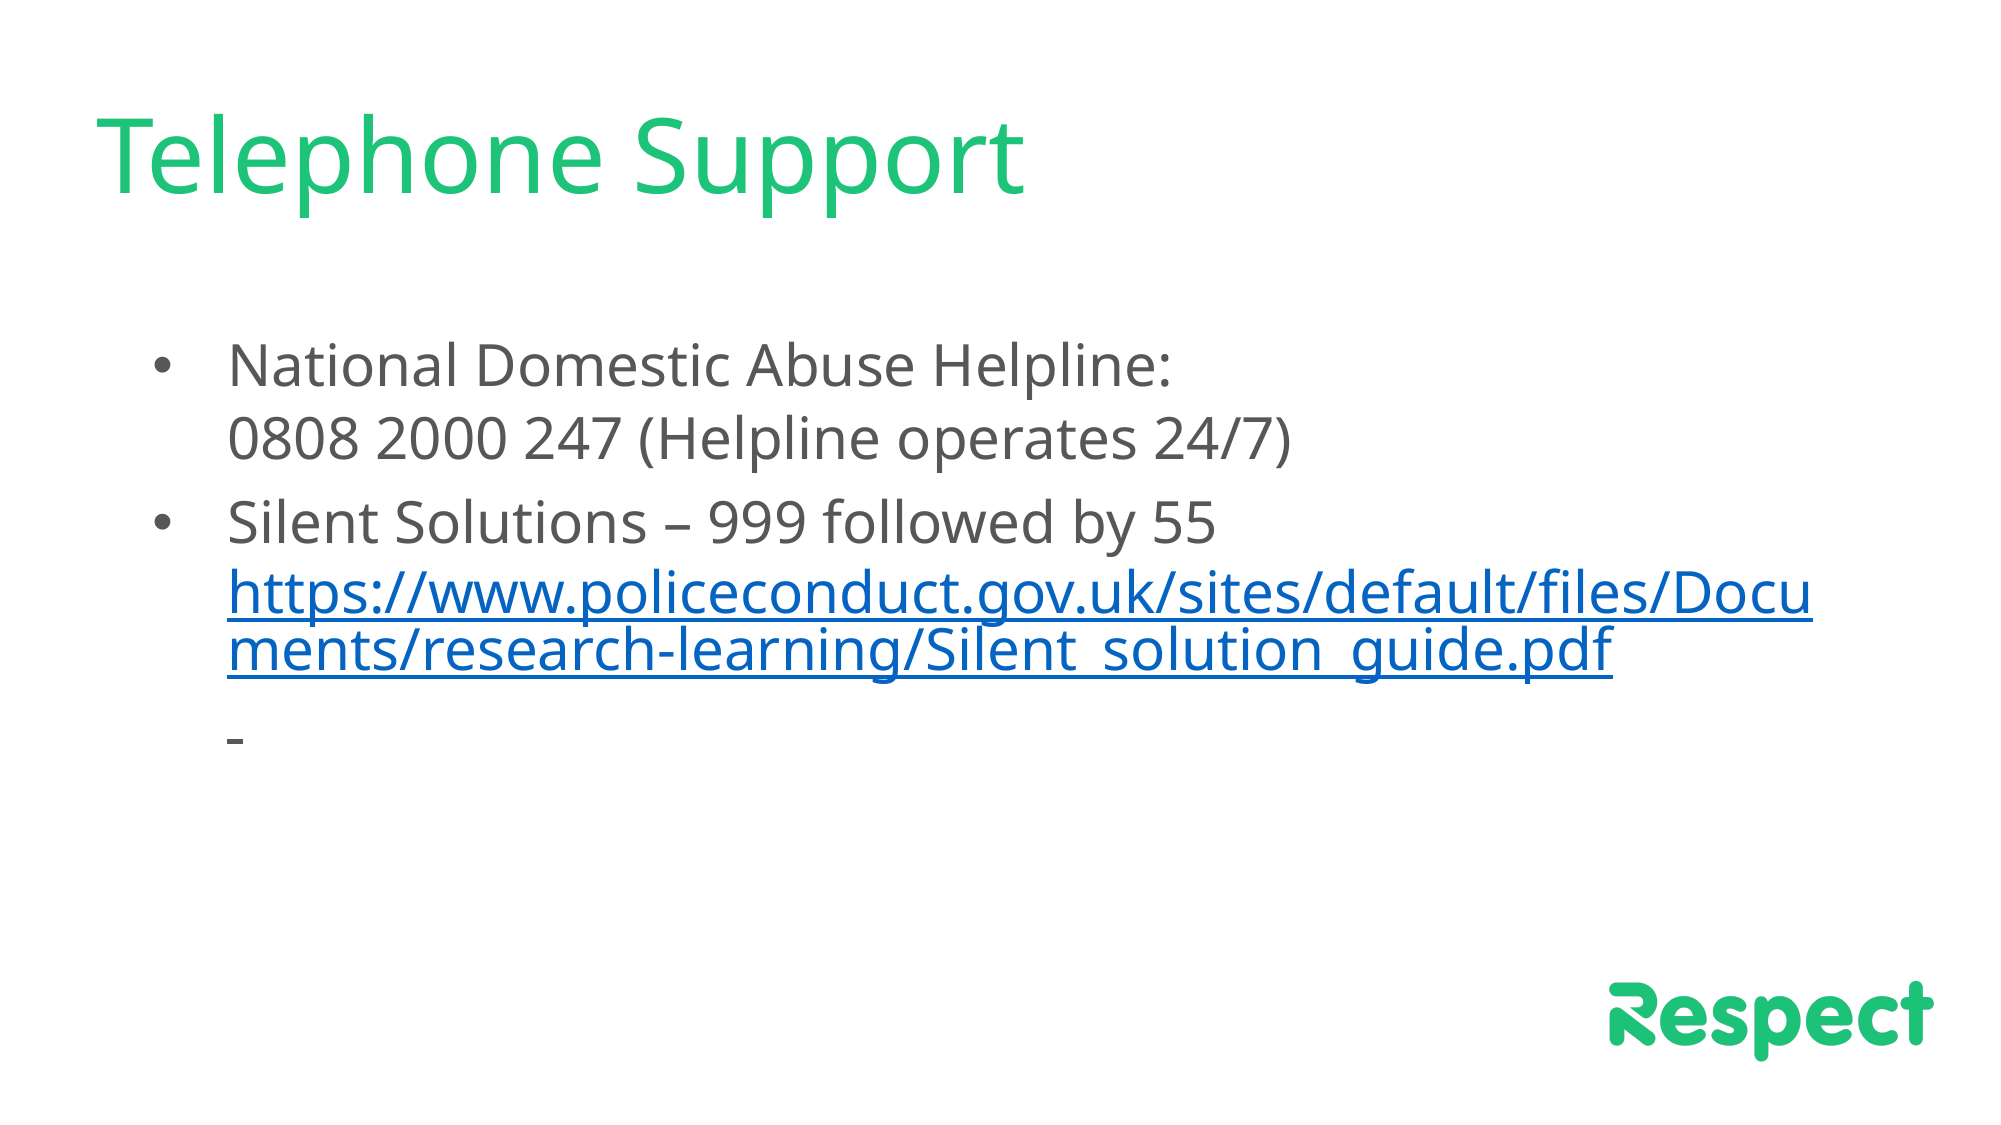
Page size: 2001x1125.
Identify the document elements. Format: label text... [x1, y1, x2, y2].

list National Domestic Abuse Helpline: 0808 2000 247 (Helpline operates 24/7) Silent Solutions – 999 followed by 55 https://www.policeconduct.gov.uk/sites/default/files/Documents/research-learning/Silent_solution_guide.pdf [137, 328, 1863, 1043]
picture [1546, 918, 1997, 1124]
title Telephone Support [81, 51, 1807, 269]
